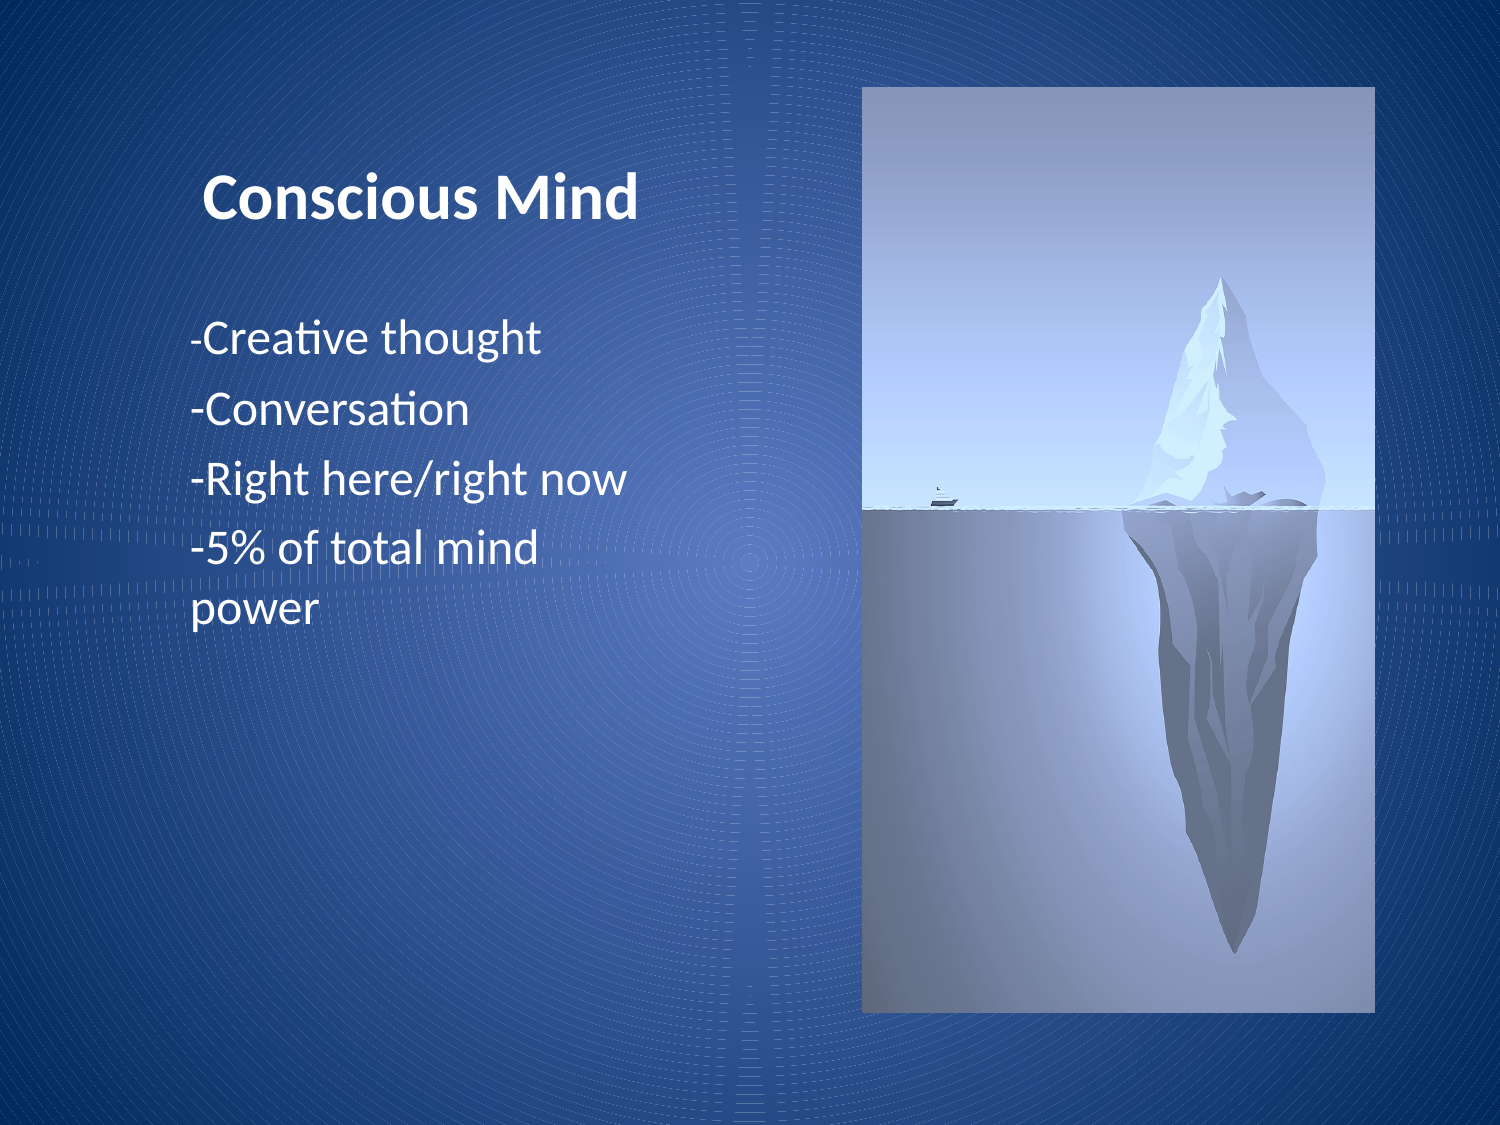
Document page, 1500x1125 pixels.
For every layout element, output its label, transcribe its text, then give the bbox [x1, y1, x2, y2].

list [862, 87, 1375, 1013]
list -Creative thought -Conversation -Right here/right now -5% of total mind power [174, 237, 669, 1008]
title Conscious Mind [187, 50, 681, 241]
